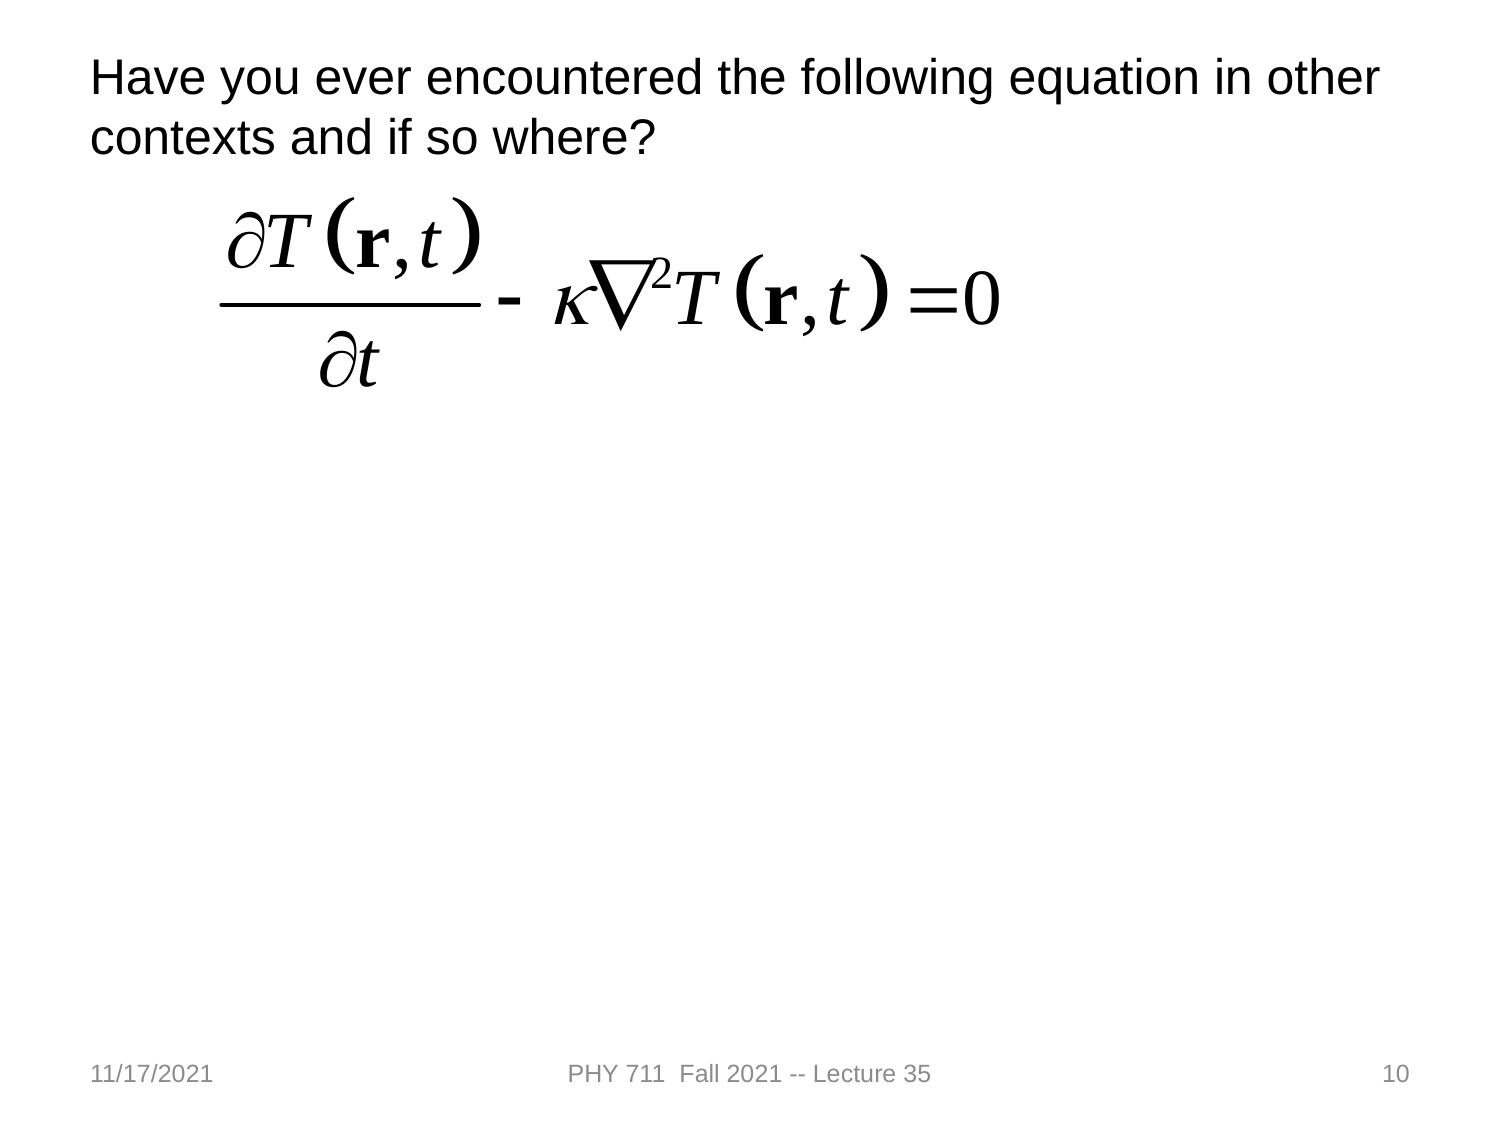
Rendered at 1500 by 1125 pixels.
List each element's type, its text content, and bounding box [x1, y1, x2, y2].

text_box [212, 187, 1315, 401]
slide_number 10 [1074, 1042, 1425, 1103]
text_box Have you ever encountered the following equation in other contexts and if so where? [75, 37, 1400, 173]
footer PHY 711 Fall 2021 -- Lecture 35 [512, 1042, 988, 1103]
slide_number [75, 1042, 425, 1103]
